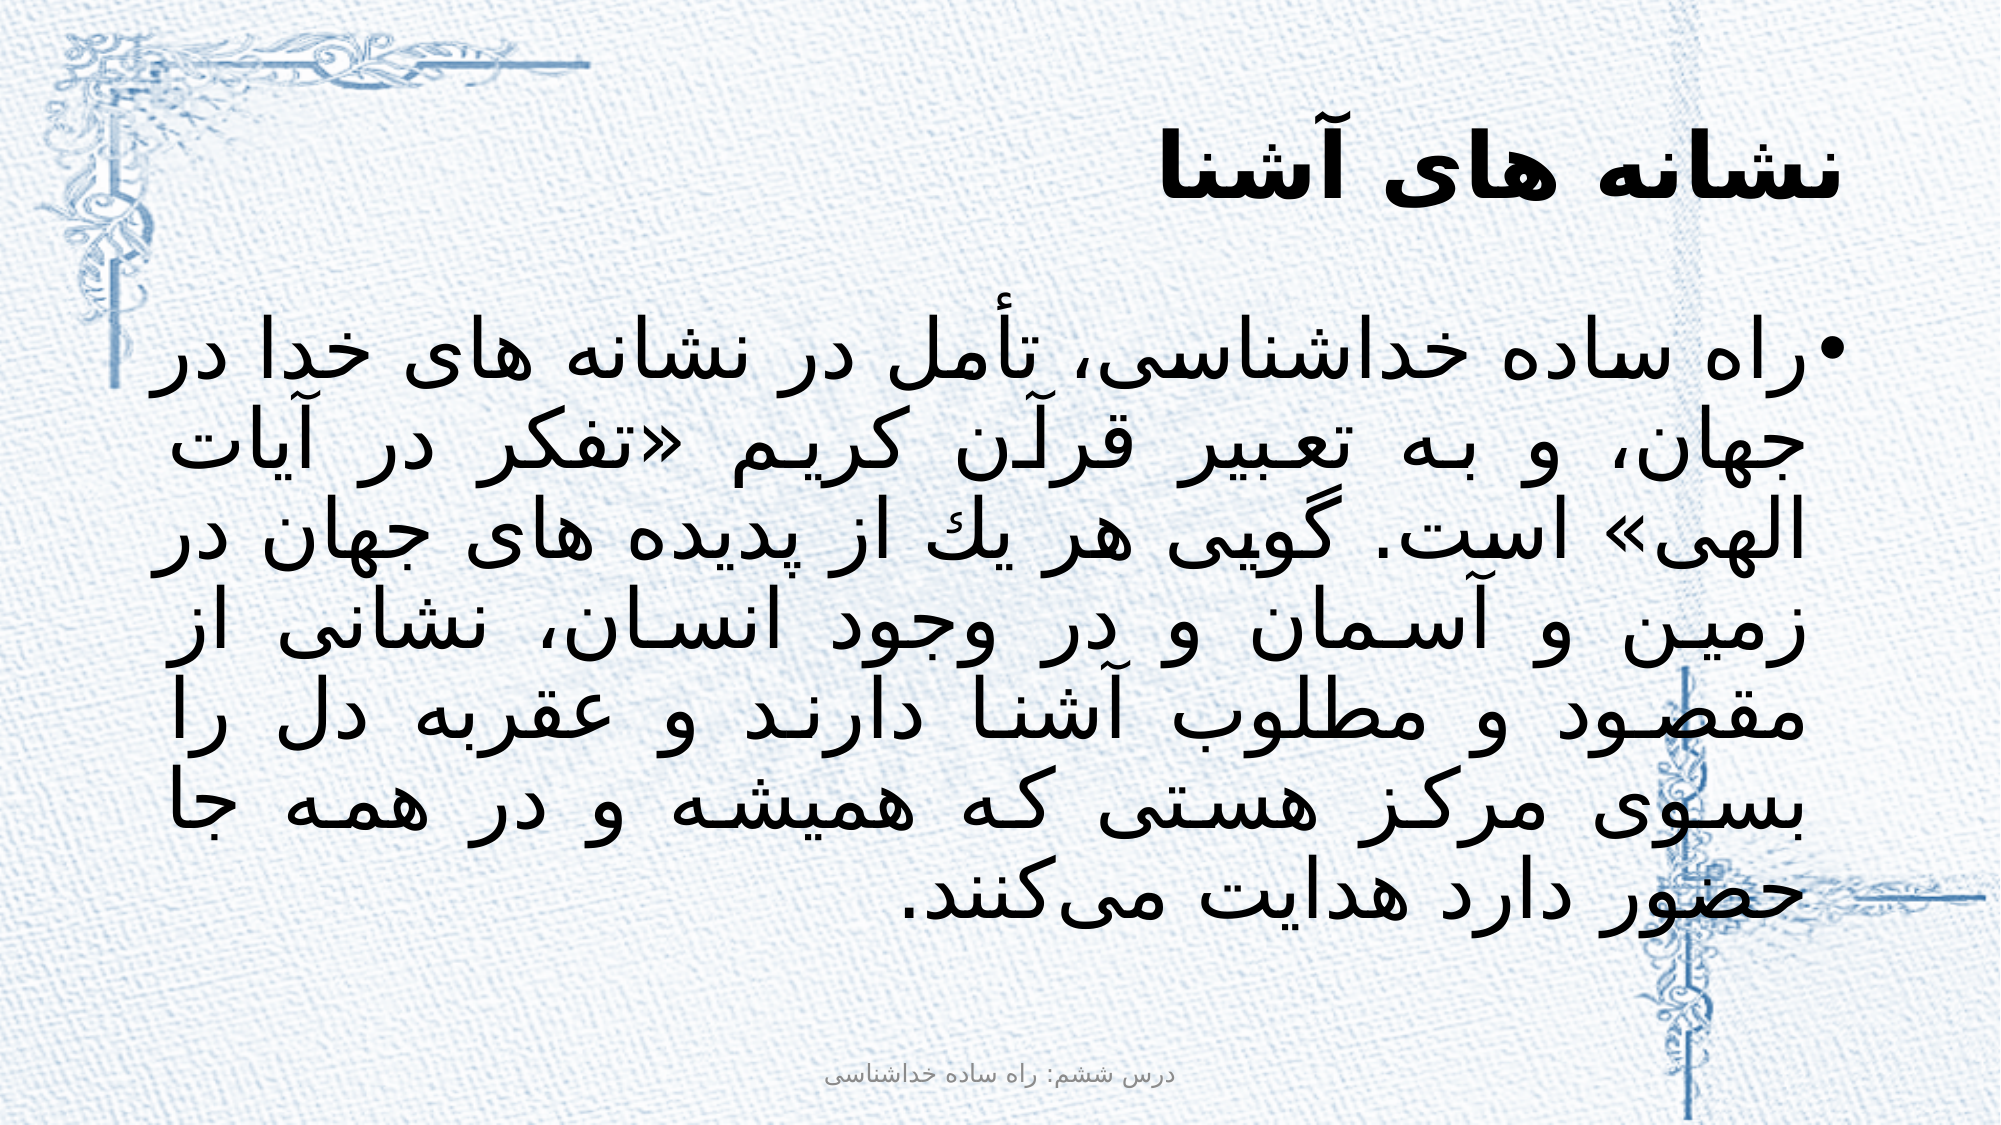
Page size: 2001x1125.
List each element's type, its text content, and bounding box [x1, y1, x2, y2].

title نشانه هاى آشنا [137, 59, 1863, 278]
list راه ساده خداشناسى، تأمل در نشانه هاى خدا در جهان، و به تعبير قرآن كريم «تفكر در آيات الهى» است. گويى هر يك از پديده هاى جهان در زمين و آسمان و در وجود انسان، نشانى از مقصود و مطلوب آشنا دارند و عقربه دل را بسوى مركز هستى كه هميشه و در همه جا حضور دارد هدايت مى‌كنند. [137, 299, 1863, 1014]
footer درس ششم: راه ساده خداشناسی [662, 1042, 1338, 1103]
picture [0, 0, 2001, 1125]
